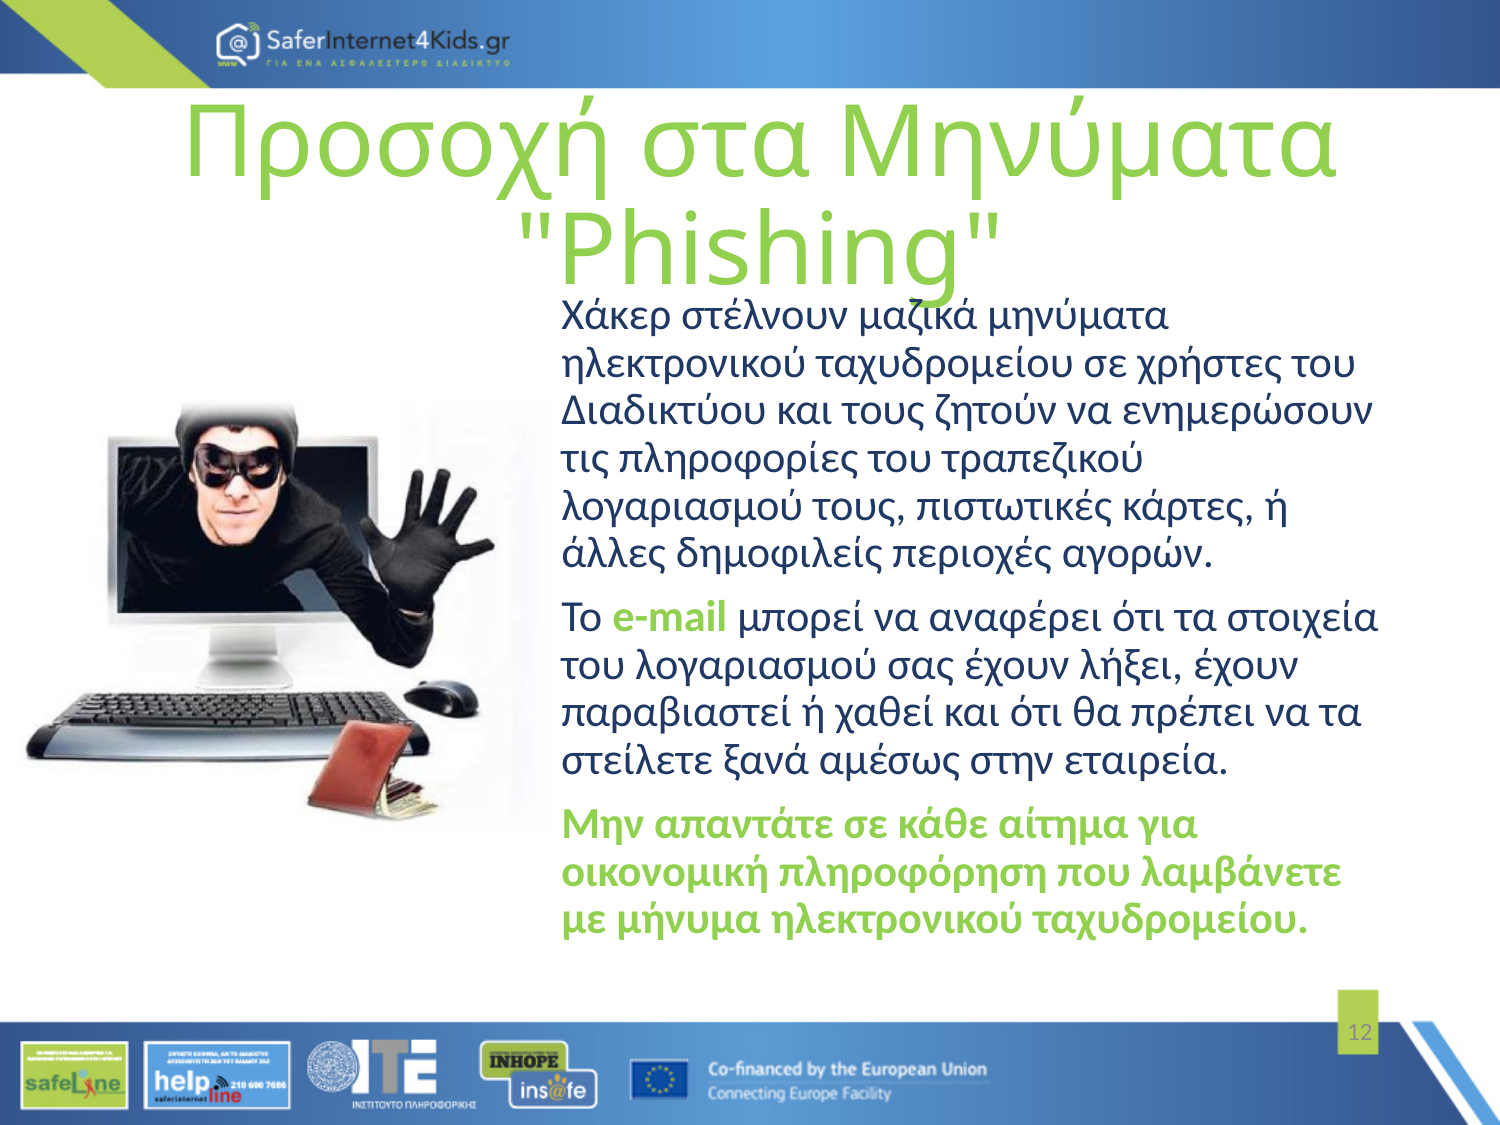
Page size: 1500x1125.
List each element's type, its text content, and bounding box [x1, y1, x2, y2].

picture [0, 0, 1500, 1125]
title Προσοχή στα Μηνύματα "Phishing" [20, 95, 1500, 301]
slide_number 12 [1050, 1000, 1388, 1061]
list Χάκερ στέλνουν μαζικά μηνύματα ηλεκτρονικού ταχυδρομείου σε χρήστες του Διαδικτύου και τους ζητούν να ενημερώσουν τις πληροφορίες του τραπεζικού λογαριασμού τους, πιστωτικές κάρτες, ή άλλες δημοφιλείς περιοχές αγορών. Το e-mail μπορεί να αναφέρει ότι τα στοιχεία του λογαριασμού σας έχουν λήξει, έχουν παραβιαστεί ή χαθεί και ότι θα πρέπει να τα στείλετε ξανά αμέσως στην εταιρεία. Μην απαντάτε σε κάθε αίτημα για οικονομική πληροφόρηση που λαμβάνετε με μήνυμα ηλεκτρονικού ταχυδρομείου. [546, 283, 1397, 977]
